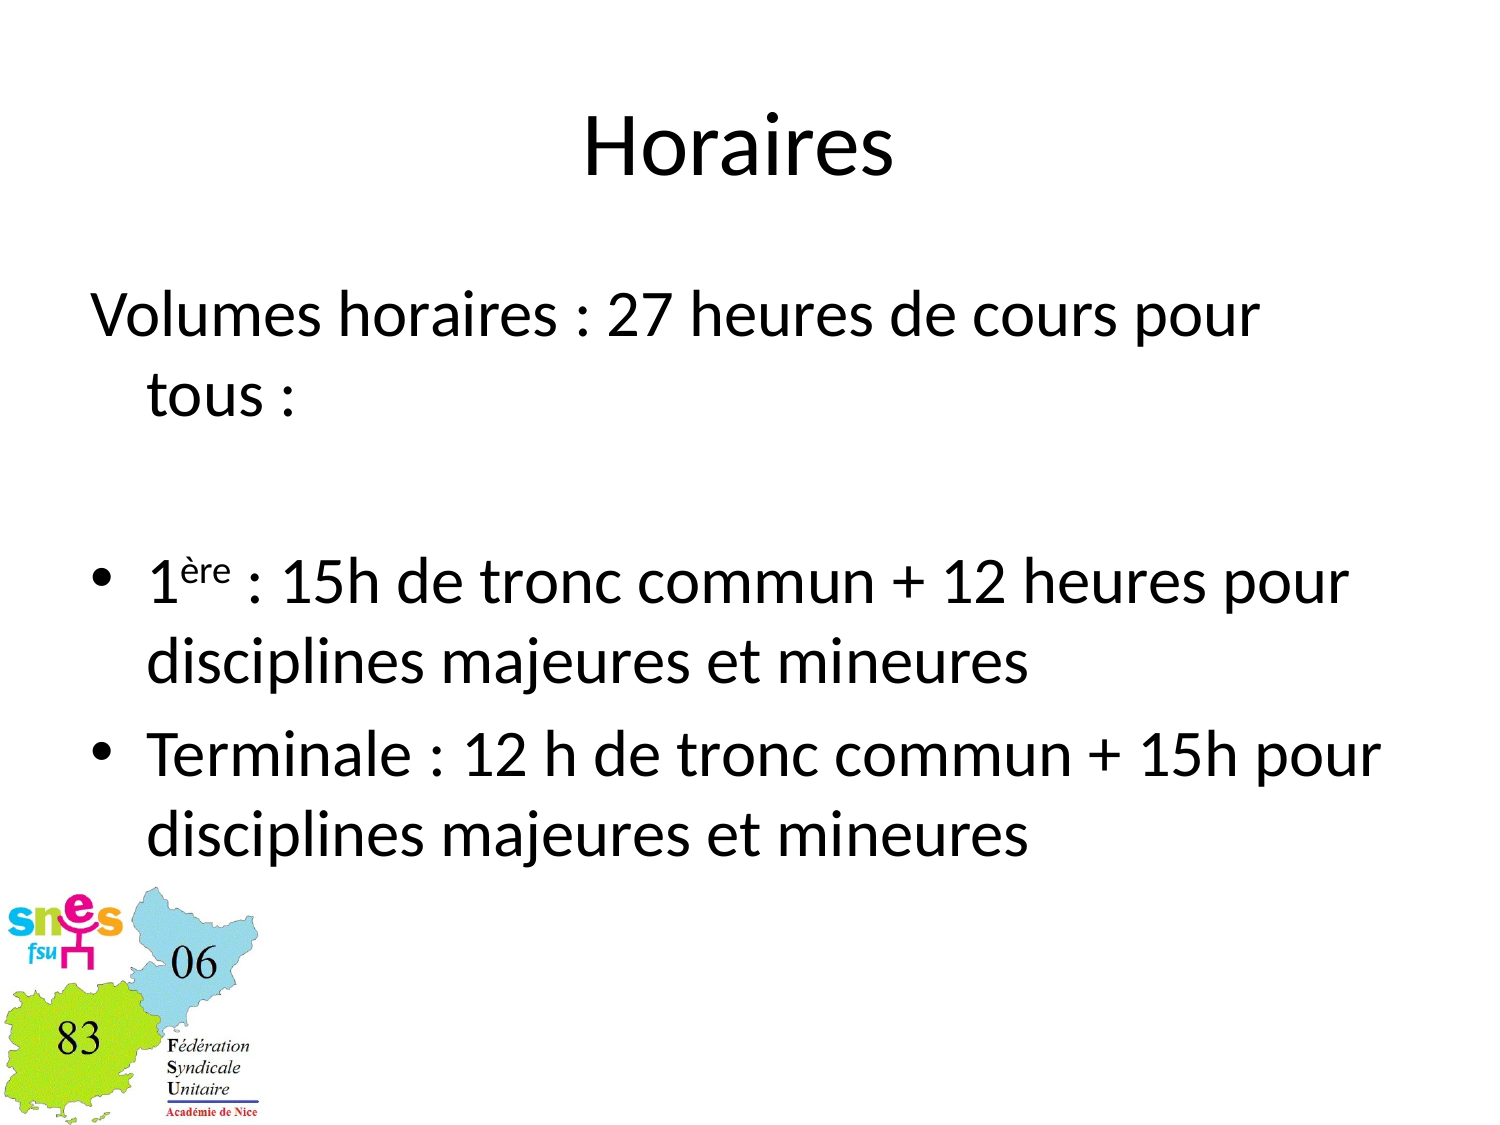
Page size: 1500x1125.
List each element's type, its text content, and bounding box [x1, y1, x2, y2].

picture [0, 882, 265, 1125]
title Horaires [75, 45, 1425, 233]
list Volumes horaires : 27 heures de cours pour tous : 1ère : 15h de tronc commun + 12 heures pour disciplines majeures et mineures Terminale : 12 h de tronc commun + 15h pour disciplines majeures et mineures [75, 262, 1425, 1005]
